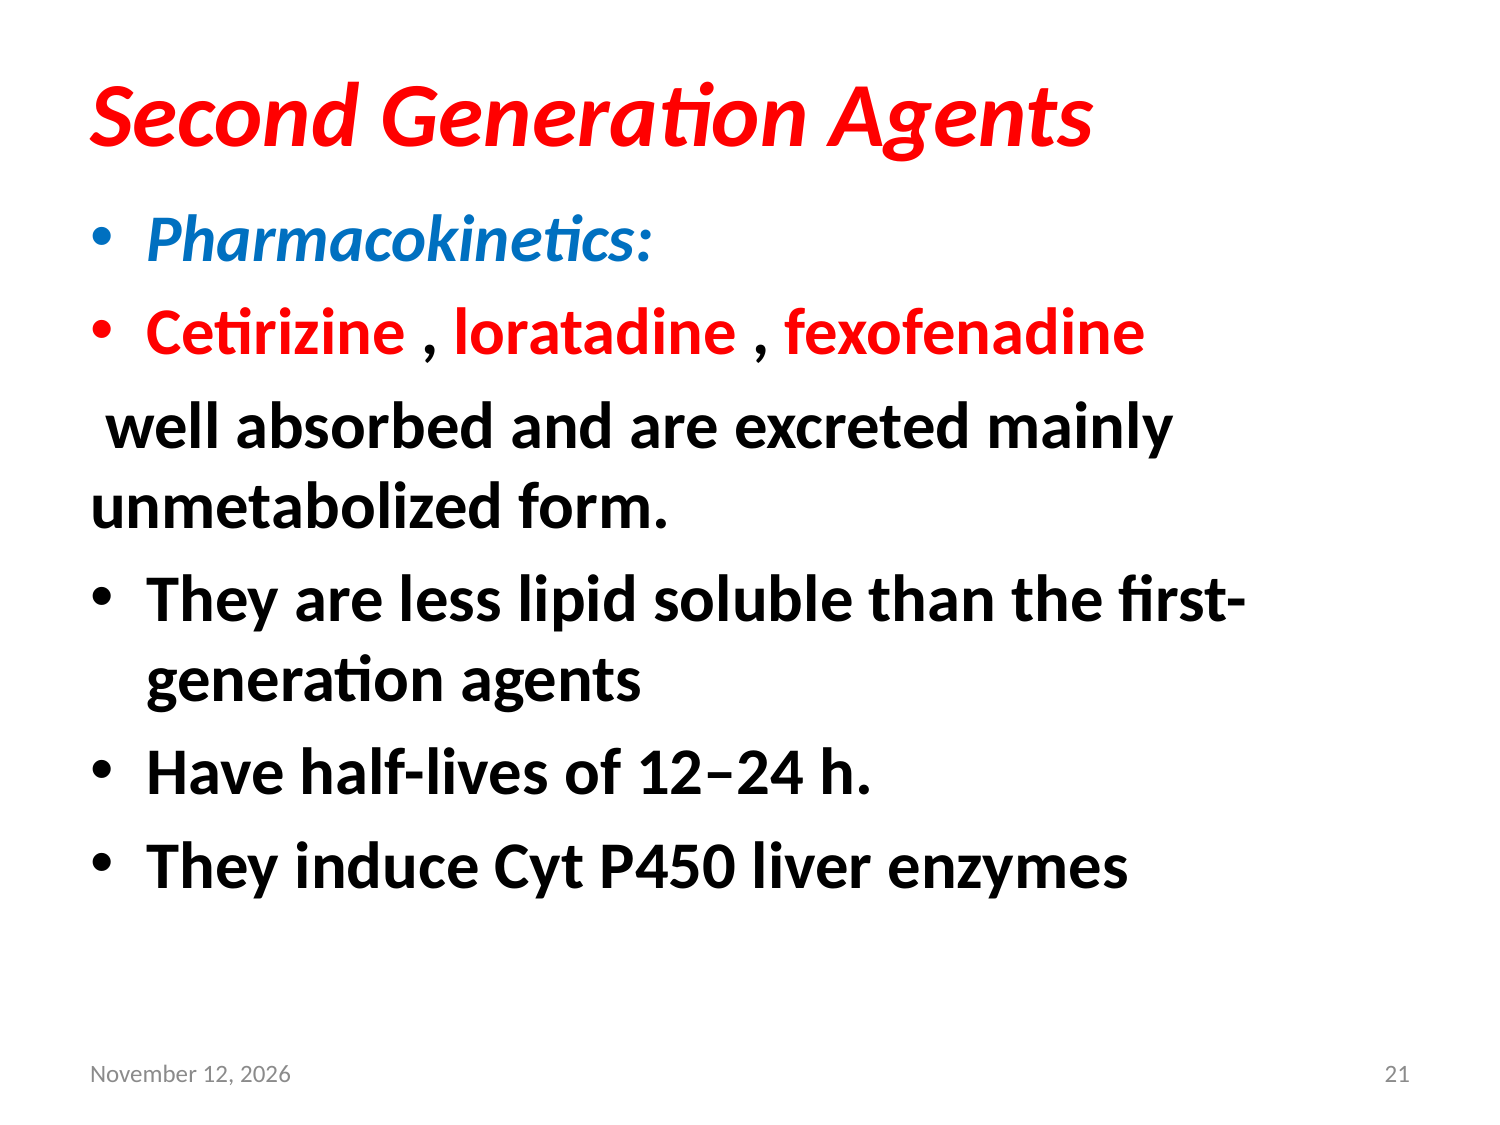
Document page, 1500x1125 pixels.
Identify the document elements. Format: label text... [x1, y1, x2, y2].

slide_number 21 [1074, 1042, 1425, 1103]
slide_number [75, 1042, 425, 1103]
title Second Generation Agents [75, 45, 1425, 175]
list Pharmacokinetics: Cetirizine , loratadine , fexofenadine well absorbed and are excreted mainly unmetabolized form. They are less lipid soluble than the first-generation agents Have half-lives of 12–24 h. They induce Cyt P450 liver enzymes [75, 187, 1425, 1005]
